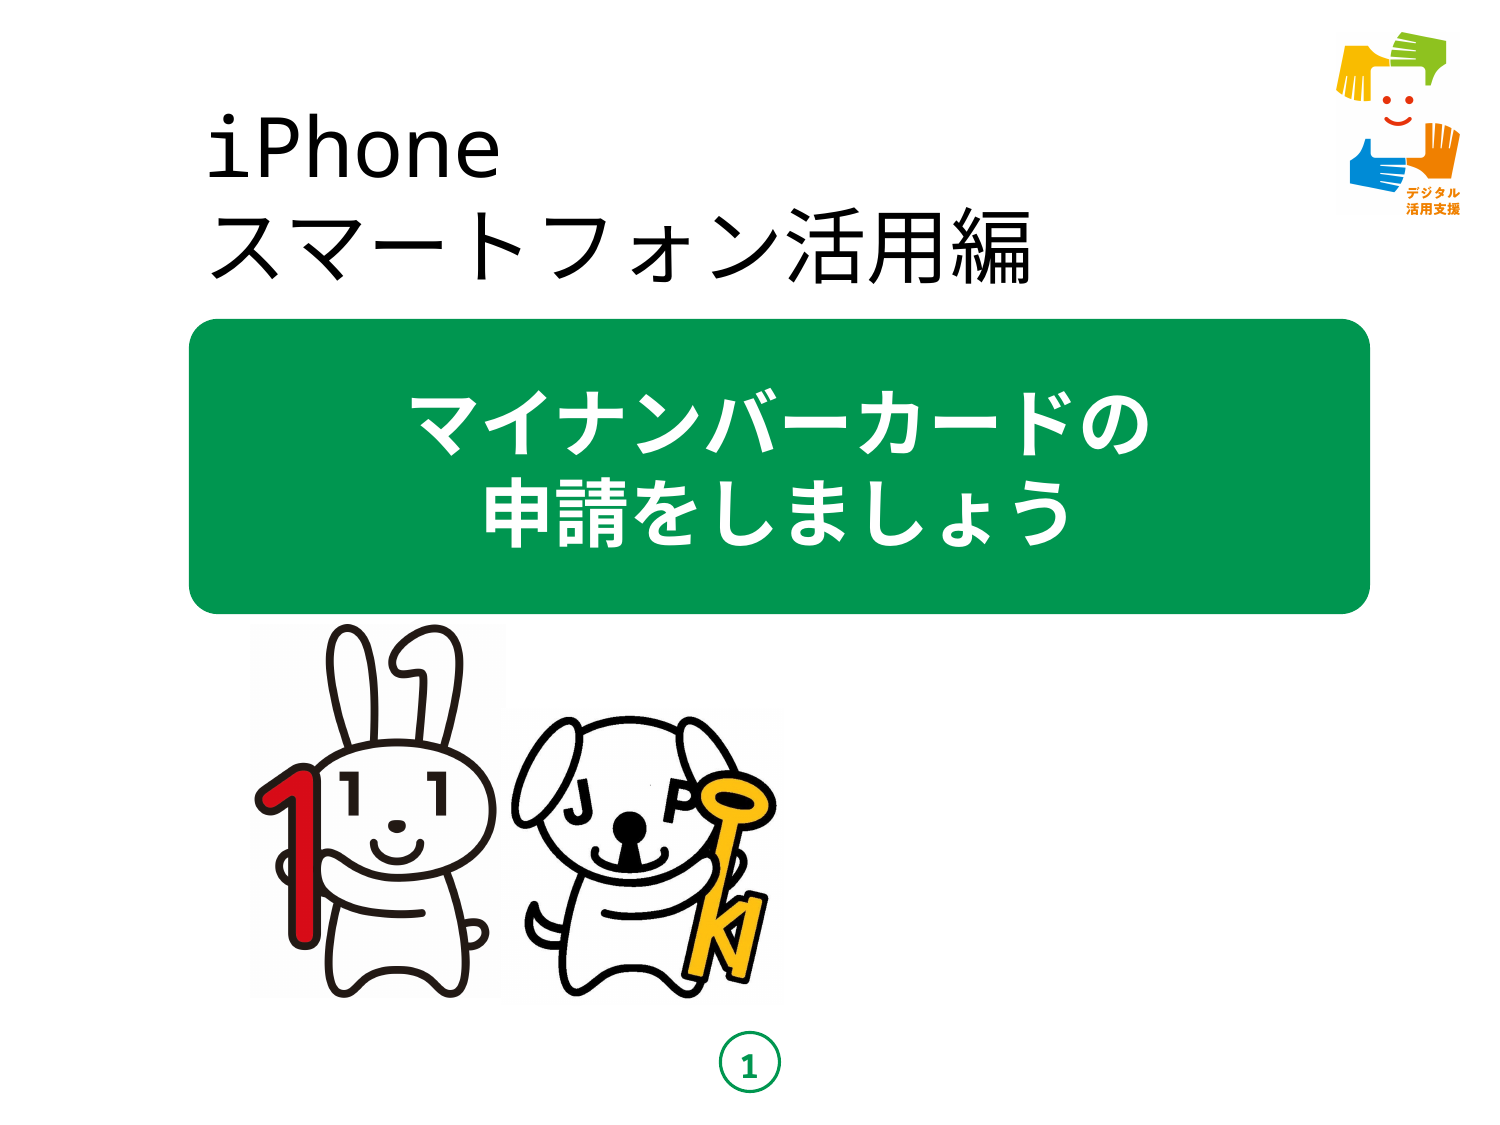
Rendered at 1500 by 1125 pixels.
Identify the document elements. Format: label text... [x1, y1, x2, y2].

picture [250, 624, 784, 1008]
slide_number 1 [655, 1038, 844, 1098]
text_box マイナンバーカードの 申請をしましょう [187, 317, 1372, 616]
text_box iPhone スマートフォン活用編 [188, 86, 1253, 302]
picture [1336, 32, 1460, 215]
